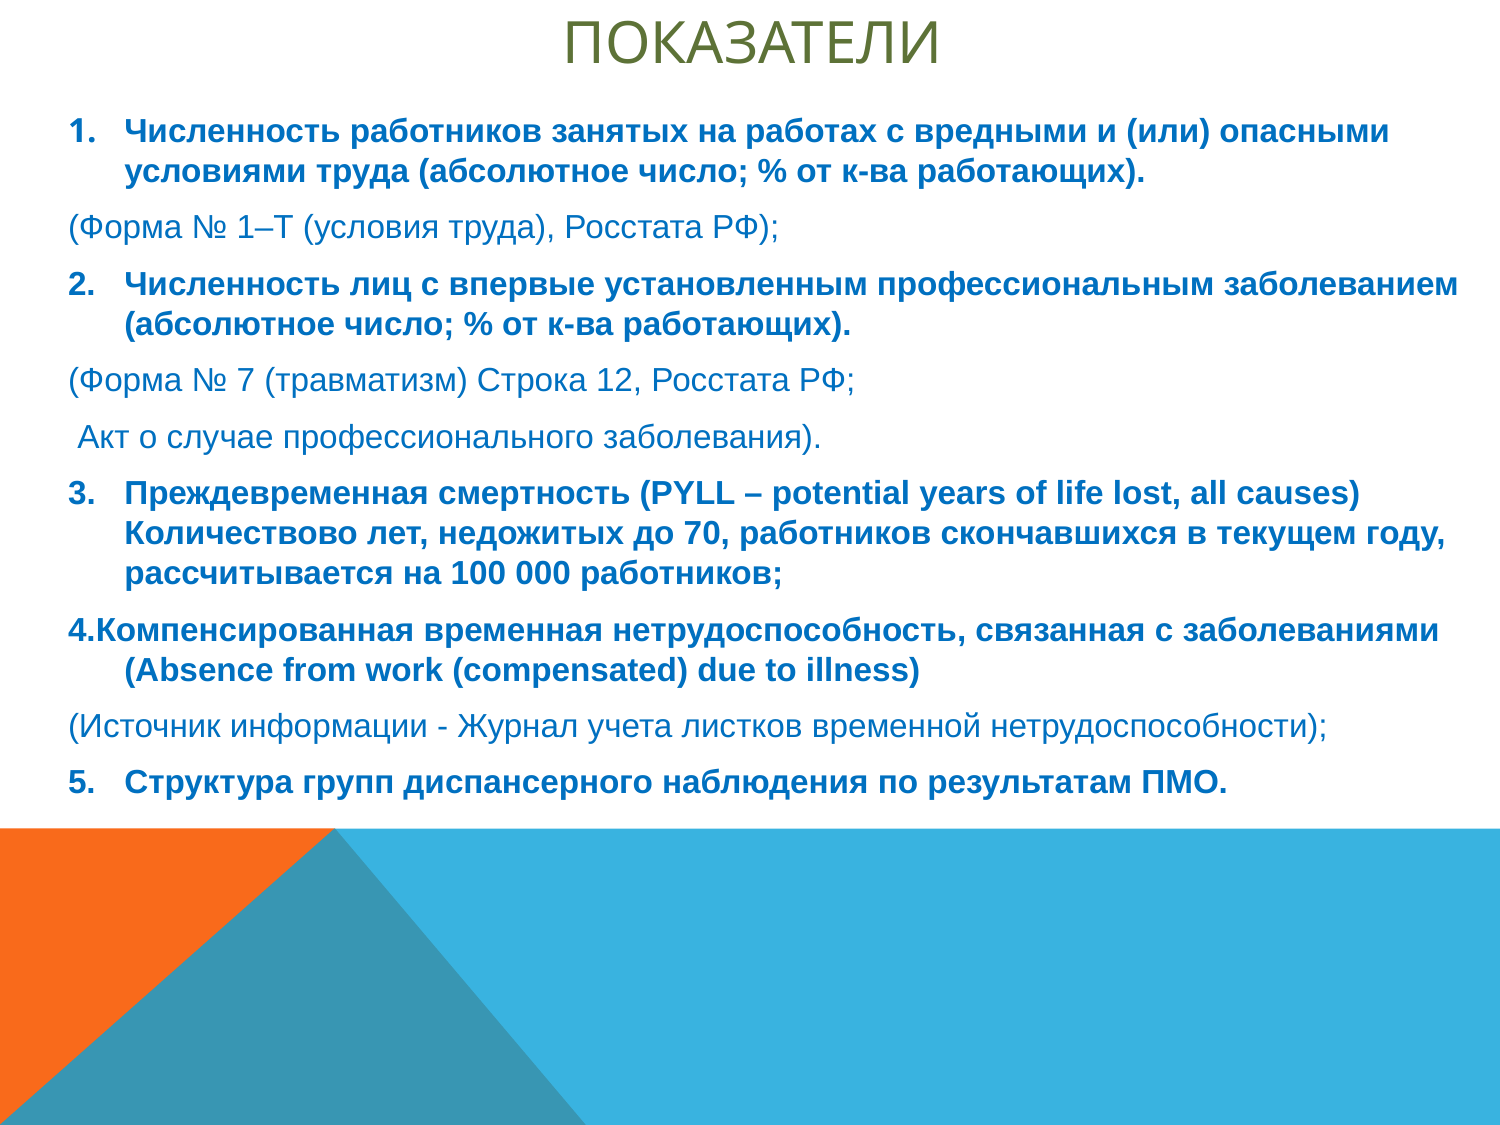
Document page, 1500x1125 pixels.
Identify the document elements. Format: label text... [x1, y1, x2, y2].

list 1. Численность работников занятых на работах с вредными и (или) опасными условиями труда (абсолютное число; % от к-ва работающих). (Форма № 1–Т (условия труда), Росстата РФ); 2. Численность лиц с впервые установленным профессиональным заболеванием (абсолютное число; % от к-ва работающих). (Форма № 7 (травматизм) Строка 12, Росстата РФ; Акт о случае профессионального заболевания). Преждевременная смертность (PYLL – potential years of life lost, all causes) Количествово лет, недожитых до 70, работников скончавшихся в текущем году, рассчитывается на 100 000 работников; 4.Компенсированная временная нетрудоспособность, связанная с заболеваниями (Absence from work (compensated) due to illness) (Источник информации - Журнал учета листков временной нетрудоспособности); 5. Структура групп диспансерного наблюдения по результатам ПМО. [53, 101, 1477, 846]
title Показатели [135, 0, 1370, 85]
